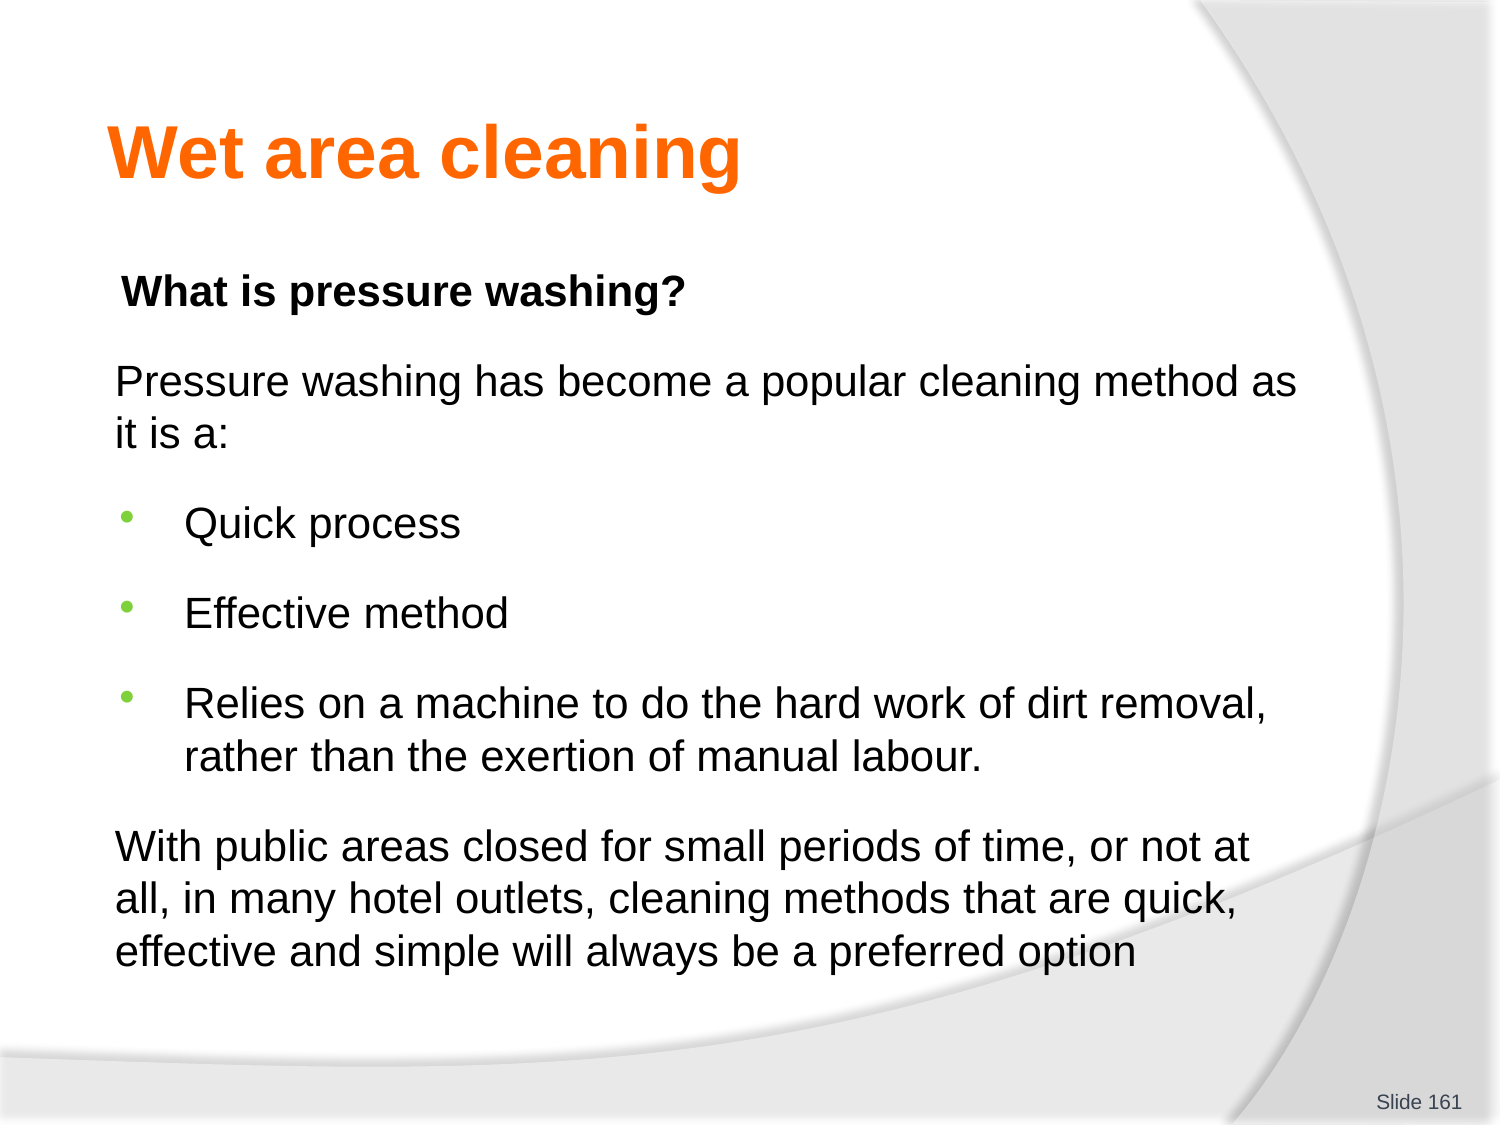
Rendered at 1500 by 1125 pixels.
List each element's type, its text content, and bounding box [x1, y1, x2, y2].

slide_number Slide 161 [1337, 1053, 1463, 1114]
list What is pressure washing? Pressure washing has become a popular cleaning method as it is a: Quick process Effective method Relies on a machine to do the hard work of dirt removal, rather than the exertion of manual labour. With public areas closed for small periods of time, or not at all, in many hotel outlets, cleaning methods that are quick, effective and simple will always be a preferred option [100, 255, 1326, 1125]
title Wet area cleaning [100, 54, 1412, 243]
